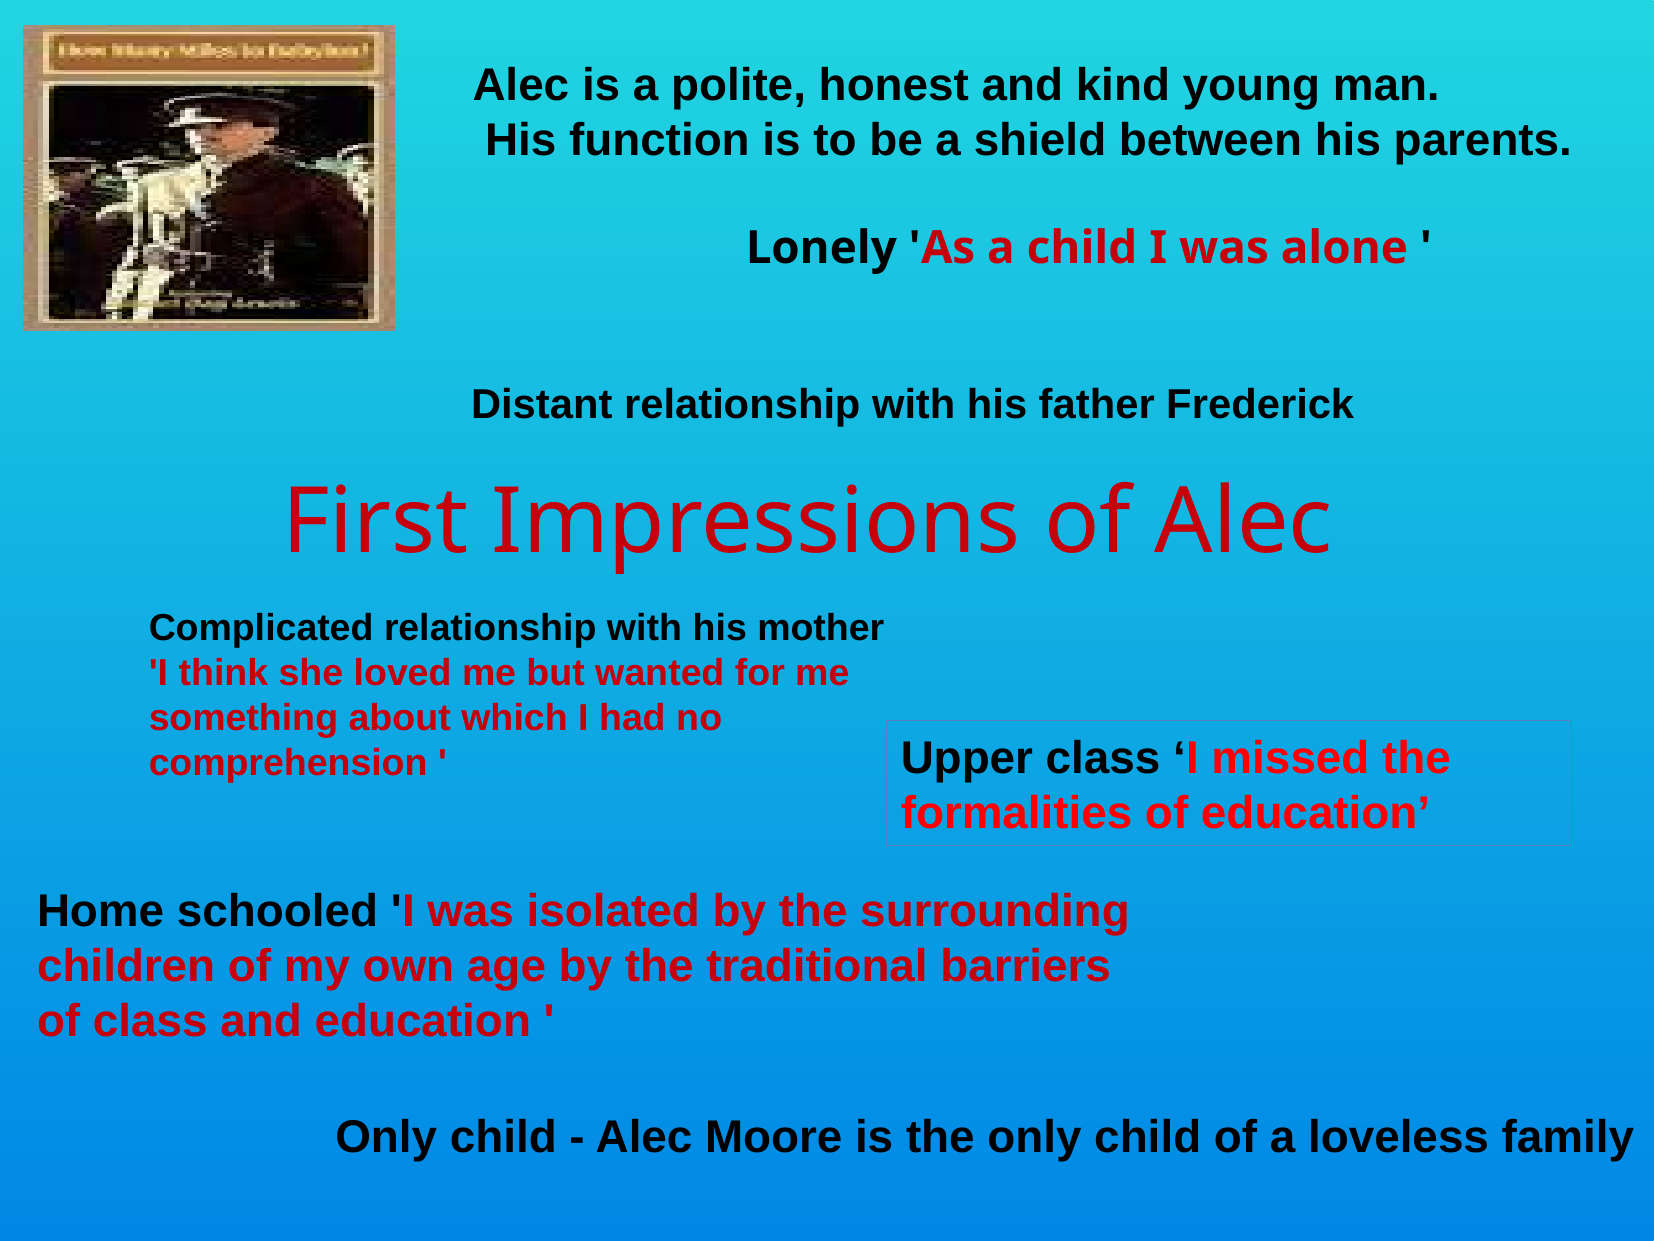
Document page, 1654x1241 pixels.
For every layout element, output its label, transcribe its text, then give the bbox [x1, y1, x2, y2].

text_box Only child - Alec Moore is the only child of a loveless family [320, 1099, 1651, 1170]
text_box Distant relationship with his father Frederick [456, 369, 1370, 435]
text_box Alec is a polite, honest and kind young man. His function is to be a shield between his parents. [457, 47, 1588, 172]
text_box Lonely 'As a child I was alone ' [732, 210, 1446, 281]
text_box Complicated relationship with his mother 'I think she loved me but wanted for me something about which I had no comprehension ' [133, 595, 986, 791]
picture [23, 25, 395, 331]
title First Impressions of Alec [64, 412, 1553, 620]
text_box Home schooled 'I was isolated by the surrounding children of my own age by the traditional barriers of class and education ' [22, 873, 1170, 1054]
text_box Upper class ‘I missed the formalities of education’ [886, 720, 1572, 846]
